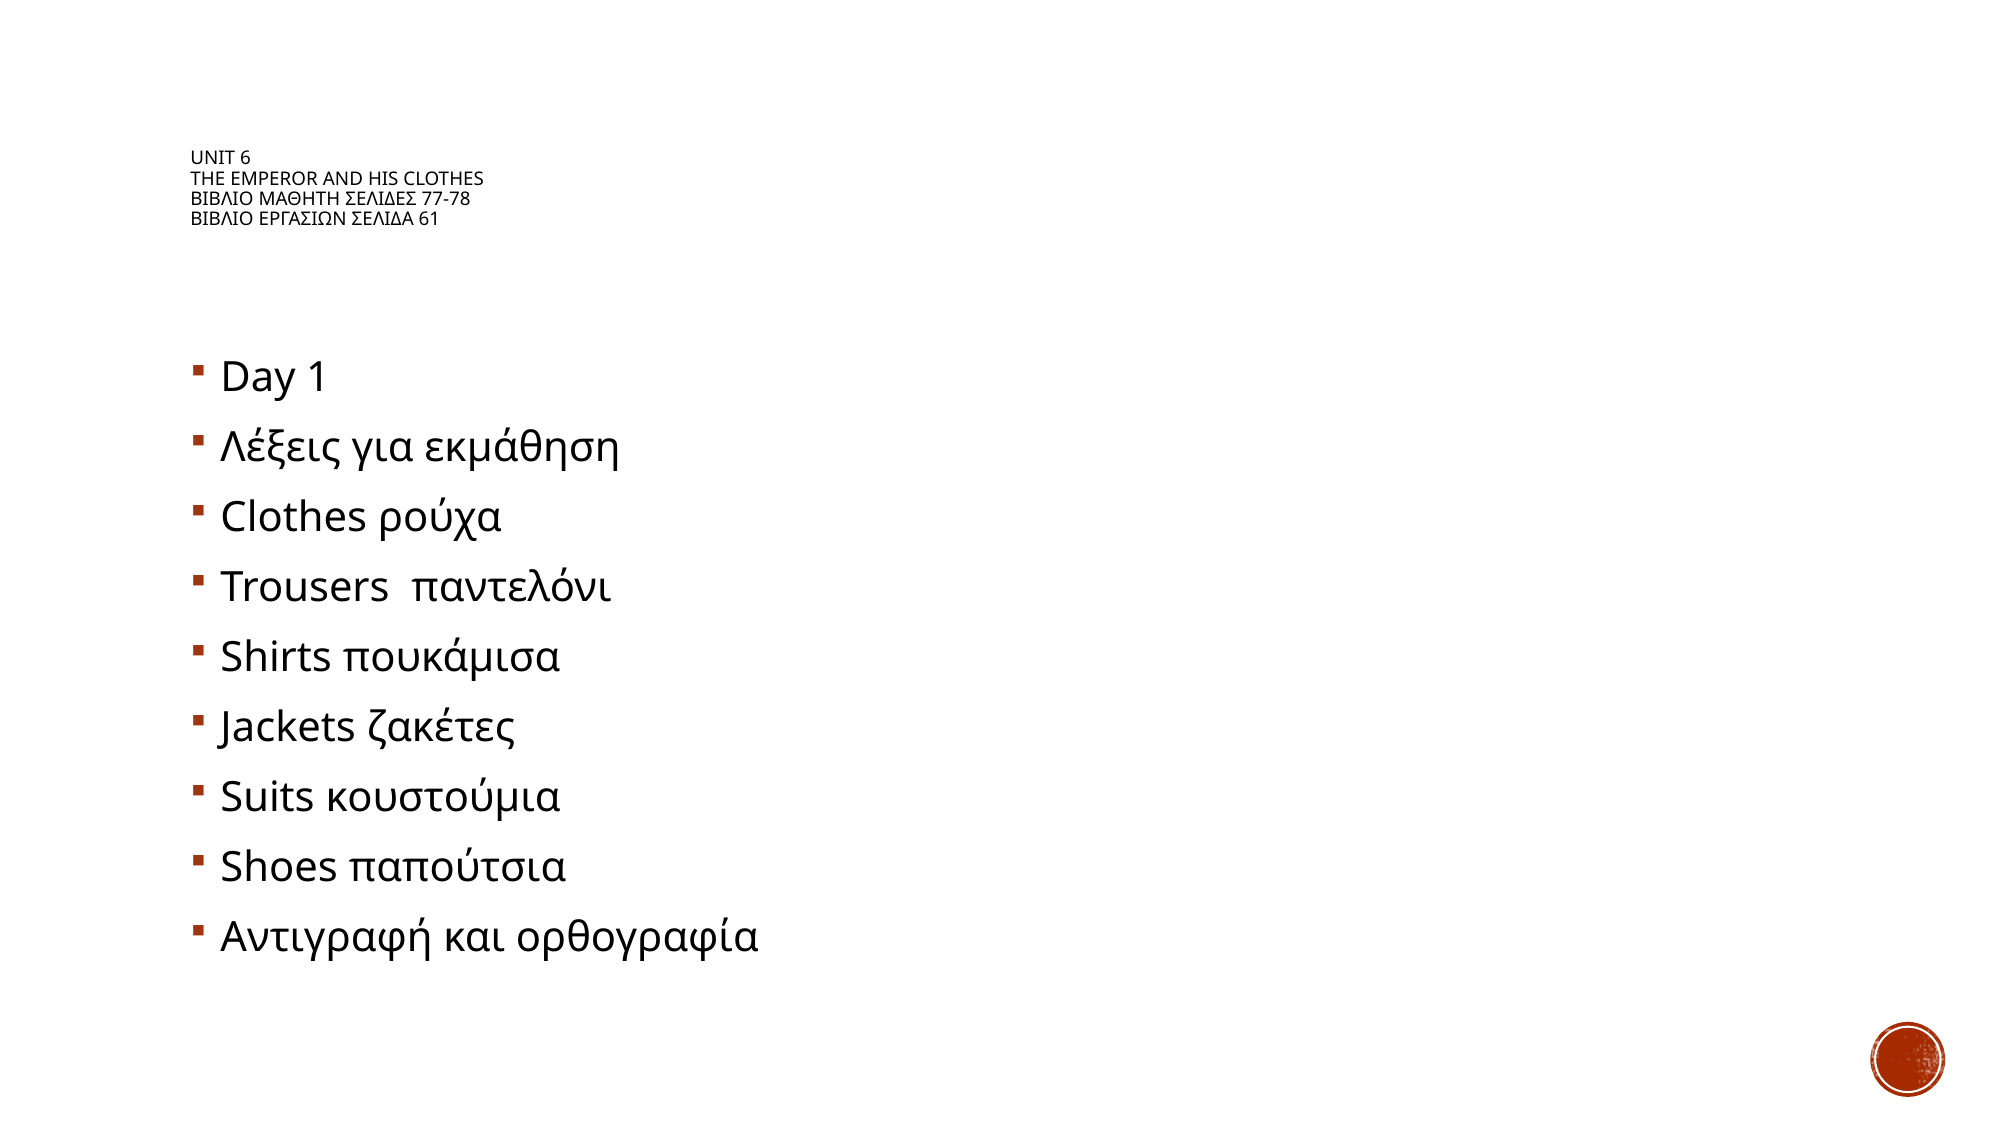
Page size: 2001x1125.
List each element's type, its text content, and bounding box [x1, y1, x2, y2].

title Unit 6 the emperor and his clothes βιβλιο μαθητη σελιδες 77-78 βιβλιο εργασιων σελιδα 61 [175, 79, 1826, 344]
list Day 1 Λέξεις για εκμάθηση Clothes ρούχα Trousers παντελόνι Shirts πουκάμισα Jackets ζακέτες Suits κουστούμια Shoes παπούτσια Αντιγραφή και ορθογραφία [175, 348, 1826, 1013]
